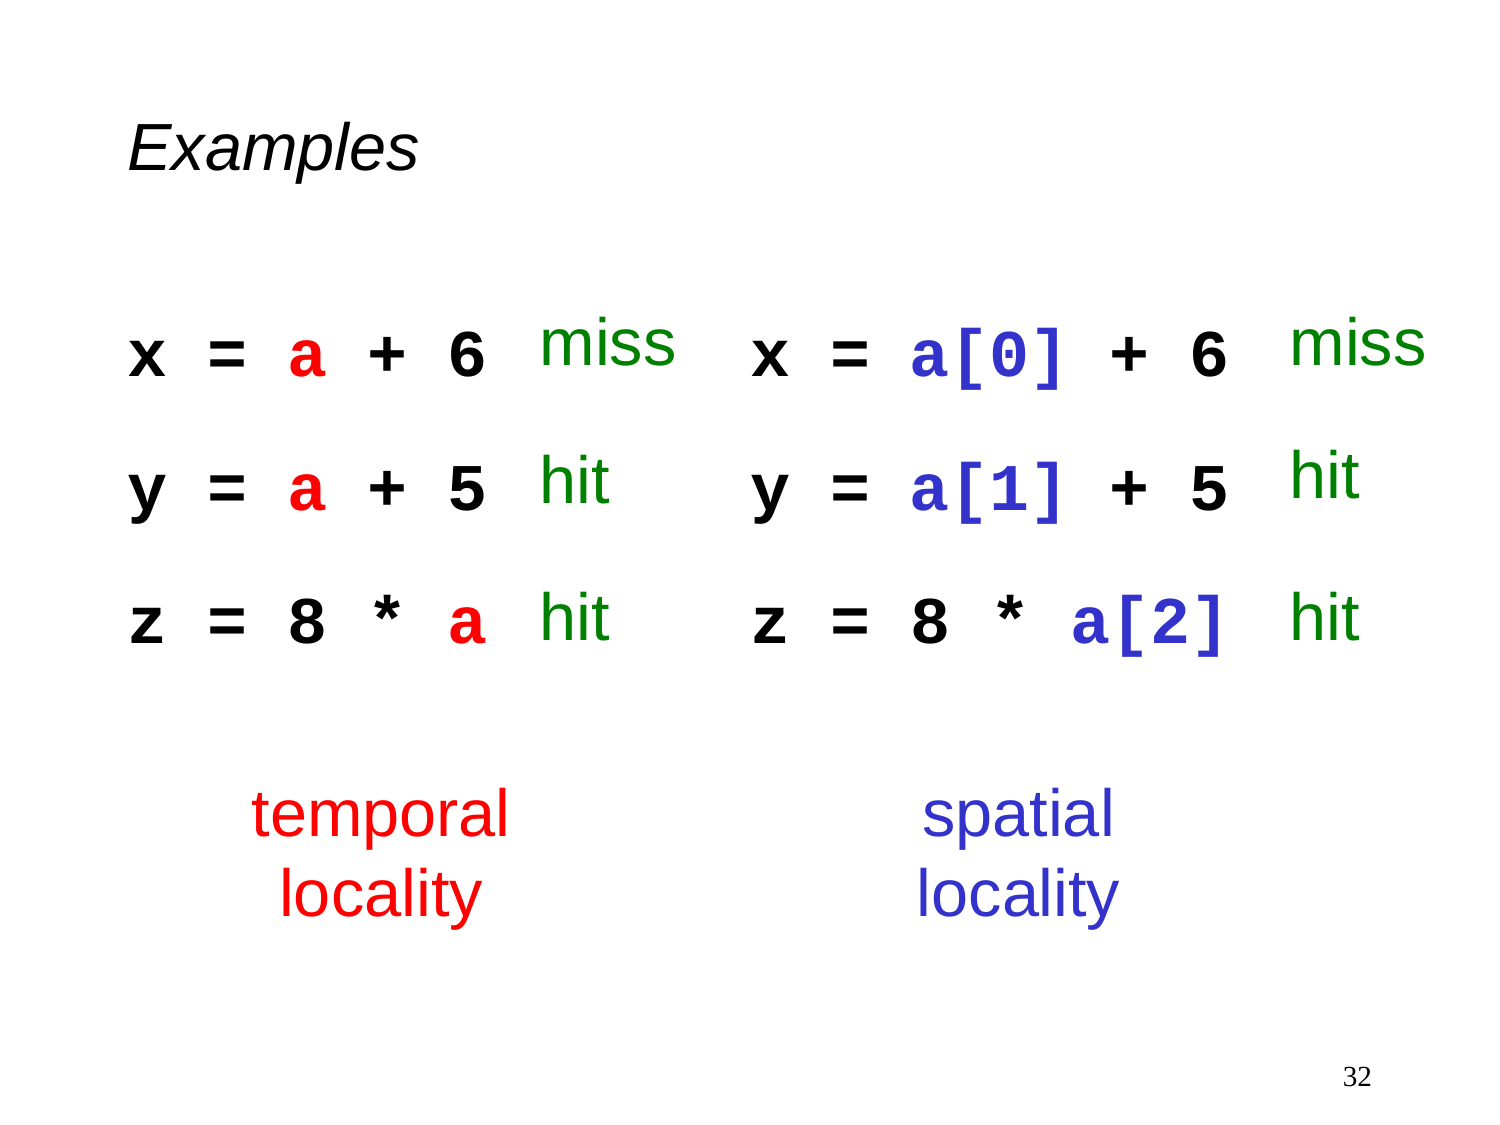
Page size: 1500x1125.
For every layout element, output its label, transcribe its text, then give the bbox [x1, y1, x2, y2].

slide_number 32 [1074, 1049, 1388, 1125]
list x = a + 6 y = a + 5 z = 8 * a x = a[0] + 6 y = a[1] + 5 z = 8 * a[2] [112, 262, 1388, 1001]
text_box hit [1275, 424, 1463, 520]
text_box temporal locality [187, 762, 575, 938]
text_box miss [1275, 291, 1463, 387]
text_box hit [525, 429, 713, 524]
text_box miss [525, 291, 713, 387]
text_box hit [525, 566, 713, 662]
text_box hit [1275, 566, 1463, 662]
text_box spatial locality [824, 762, 1213, 938]
title Examples [112, 49, 1388, 238]
